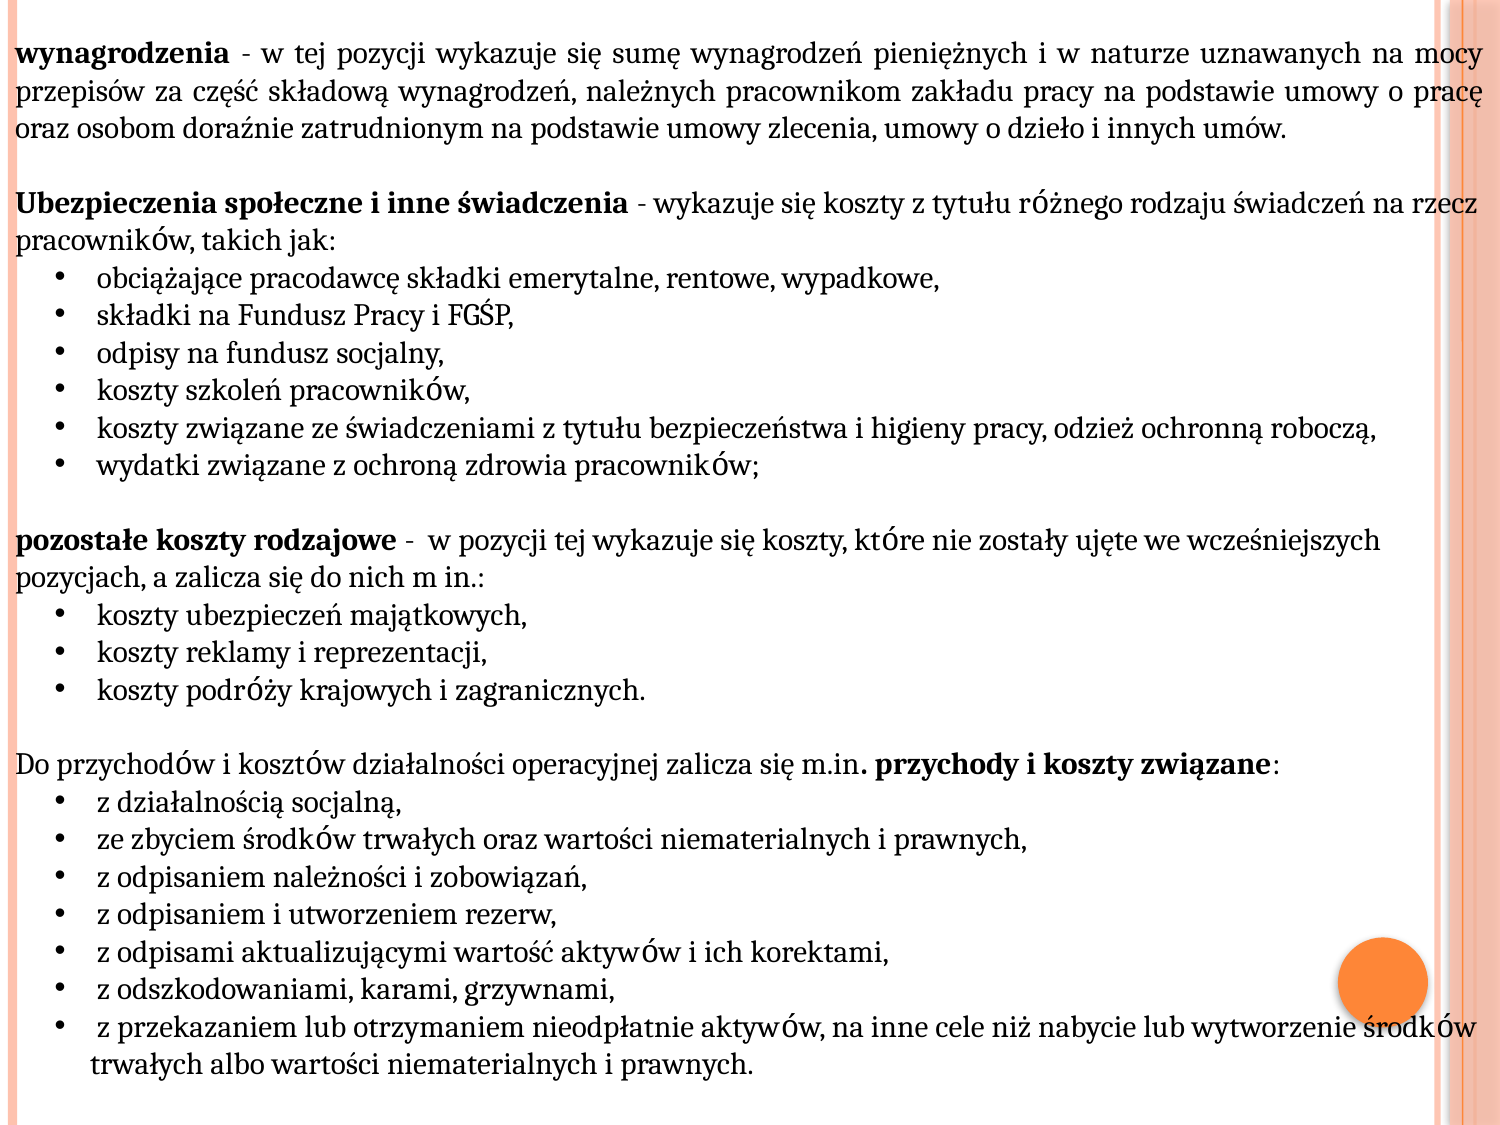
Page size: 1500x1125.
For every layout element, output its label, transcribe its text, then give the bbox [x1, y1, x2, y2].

text_box wynagrodzenia - w tej pozycji wykazuje się sumę wynagrodzeń pieniężnych i w naturze uznawanych na mocy przepisów za część składową wynagrodzeń, należnych pracownikom zakładu pracy na podstawie umowy o pracę oraz osobom doraźnie zatrudnionym na podstawie umowy zlecenia, umowy o dzieło i innych umów. Ubezpieczenia społeczne i inne świadczenia - wykazuje się koszty z tytułu różnego rodzaju świadczeń na rzecz pracowników, takich jak: obciążające pracodawcę składki emerytalne, rentowe, wypadkowe, składki na Fundusz Pracy i FGŚP, odpisy na fundusz socjalny, koszty szkoleń pracowników, koszty związane ze świadczeniami z tytułu bezpieczeństwa i higieny pracy, odzież ochronną roboczą, wydatki związane z ochroną zdrowia pracowników; pozostałe koszty rodzajowe - w pozycji tej wykazuje się koszty, które nie zostały ujęte we wcześniejszych pozycjach, a zalicza się do nich m in.: koszty ubezpieczeń majątkowych, koszty reklamy i reprezentacji, koszty podróży krajowych i zagranicznych. Do przychodów i kosztów działalności operacyjnej zalicza się m.in. przychody i koszty związane: z działalnością socjalną, ze zbyciem środków trwałych oraz wartości niematerialnych i prawnych, z odpisaniem należności i zobowiązań, z odpisaniem i utworzeniem rezerw, z odpisami aktualizującymi wartość aktywów i ich korektami, z odszkodowaniami, karami, grzywnami, z przekazaniem lub otrzymaniem nieodpłatnie aktywów, na inne cele niż nabycie lub wytworzenie środków trwałych albo wartości niematerialnych i prawnych. [0, 24, 1500, 1089]
